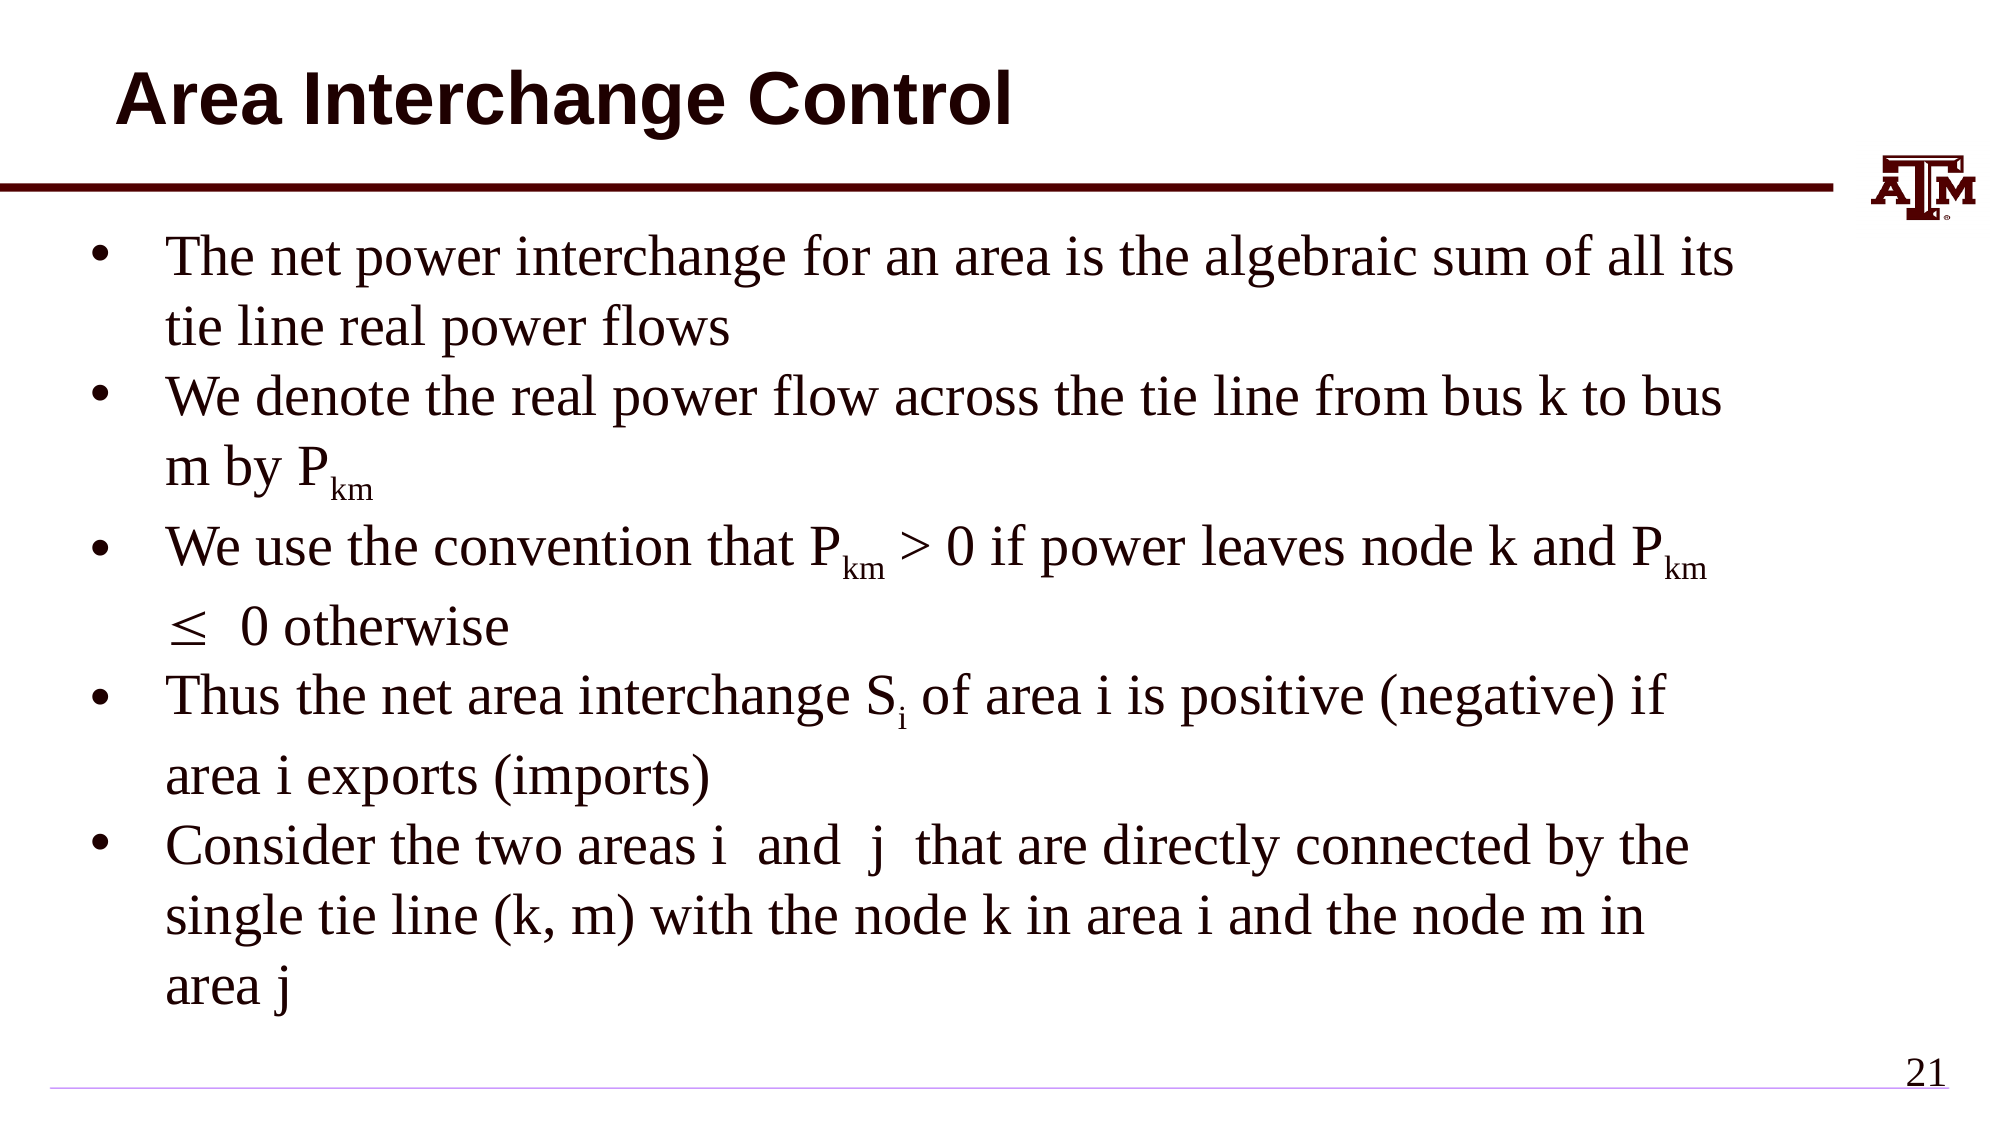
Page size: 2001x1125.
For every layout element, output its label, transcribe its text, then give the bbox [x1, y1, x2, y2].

picture [1856, 137, 1990, 238]
title Area Interchange Control [99, 12, 1934, 188]
list The net power interchange for an area is the algebraic sum of all its tie line real power flows We denote the real power flow across the tie line from bus k to bus m by Pkm We use the convention that Pkm > 0 if power leaves node k and Pkm  0 otherwise Thus the net area interchange Si of area i is positive (negative) if area i exports (imports) Consider the two areas i and j that are directly connected by the single tie line (k, m) with the node k in area i and the node m in area j [74, 209, 1763, 823]
text_box 20 [1649, 1037, 1963, 1113]
